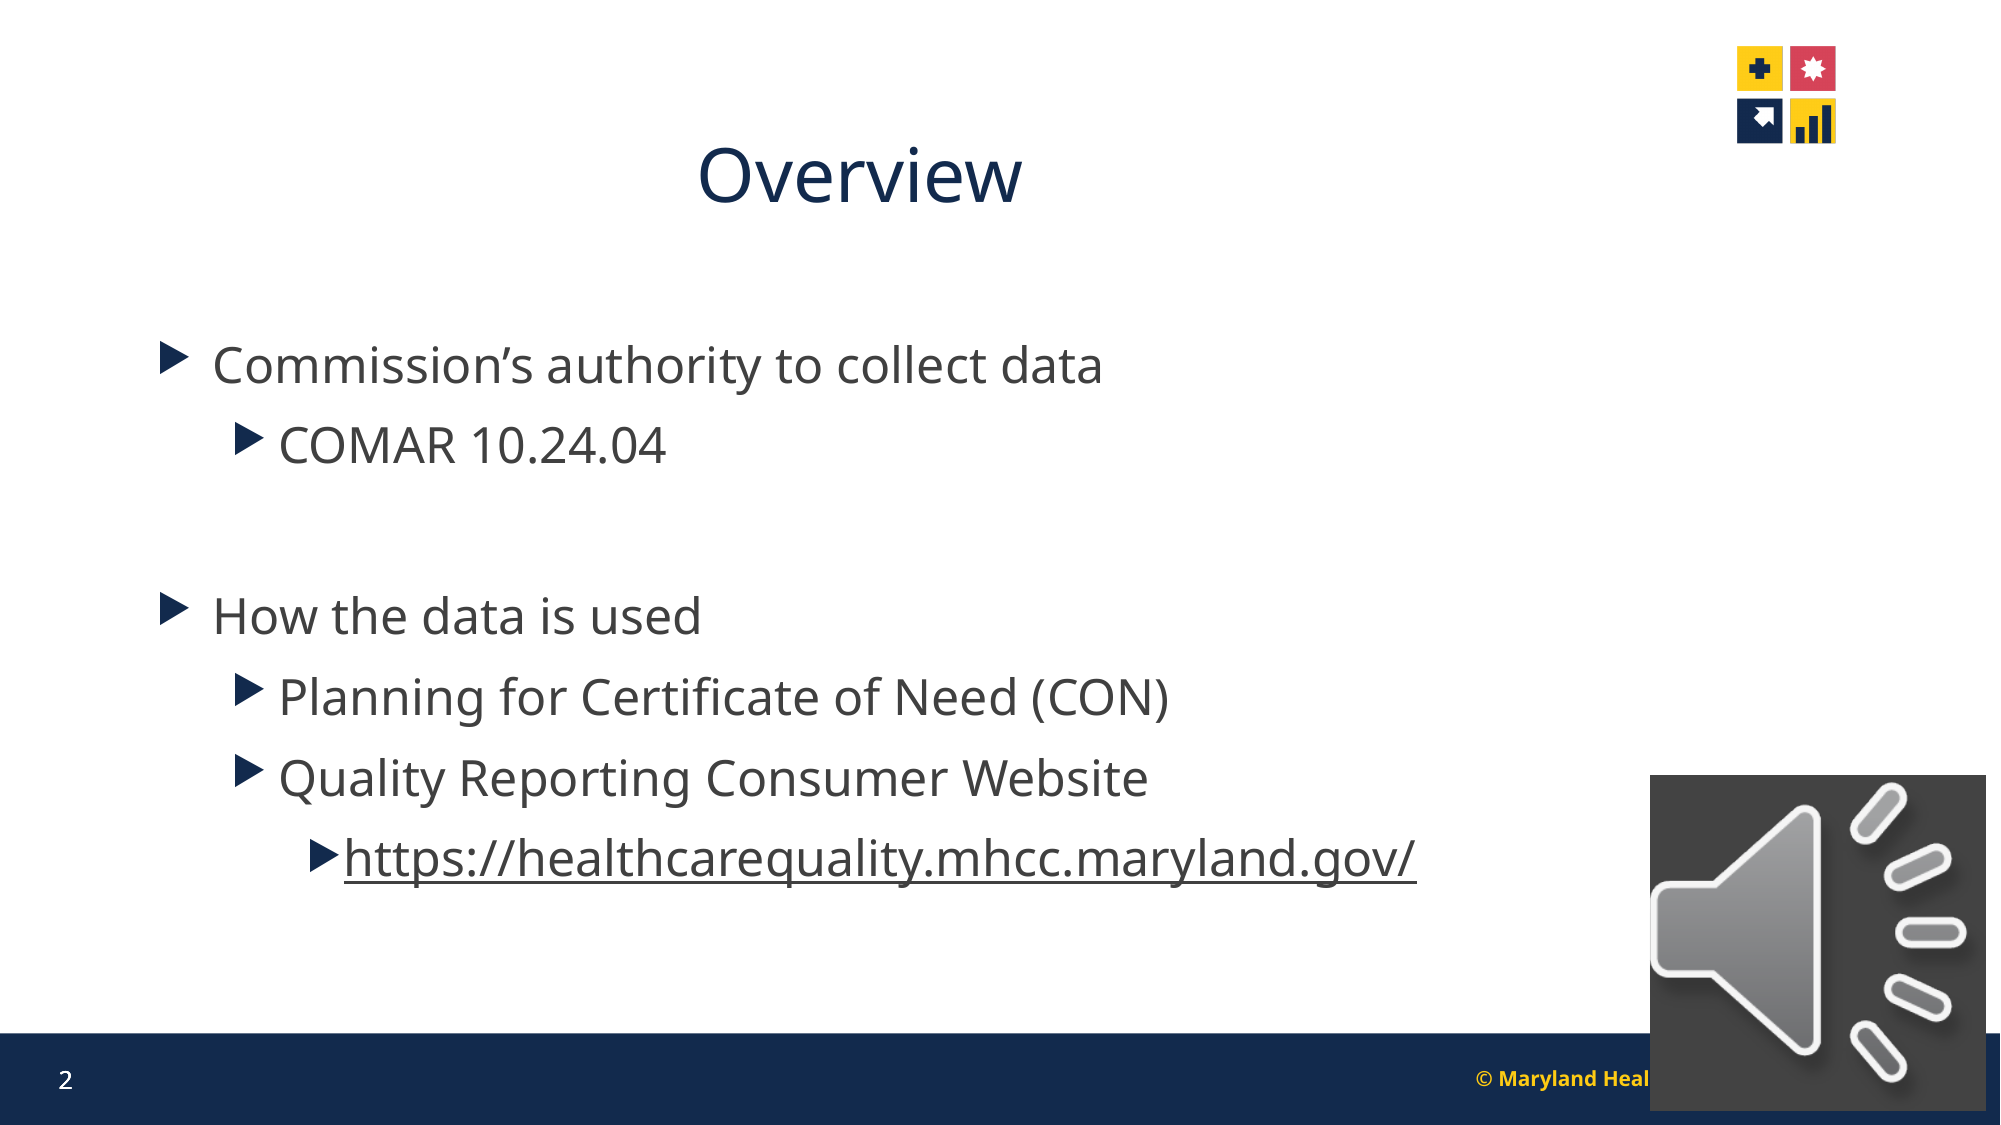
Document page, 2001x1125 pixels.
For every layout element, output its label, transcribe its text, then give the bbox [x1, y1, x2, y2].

text_box 2 [19, 1057, 112, 1107]
title Overview [141, 114, 1579, 231]
picture [1737, 46, 1836, 144]
picture [1648, 773, 1987, 1112]
list Commission’s authority to collect data COMAR 10.24.04 How the data is used Planning for Certificate of Need (CON) Quality Reporting Consumer Website https://healthcarequality.mhcc.maryland.gov/ [141, 325, 1859, 886]
